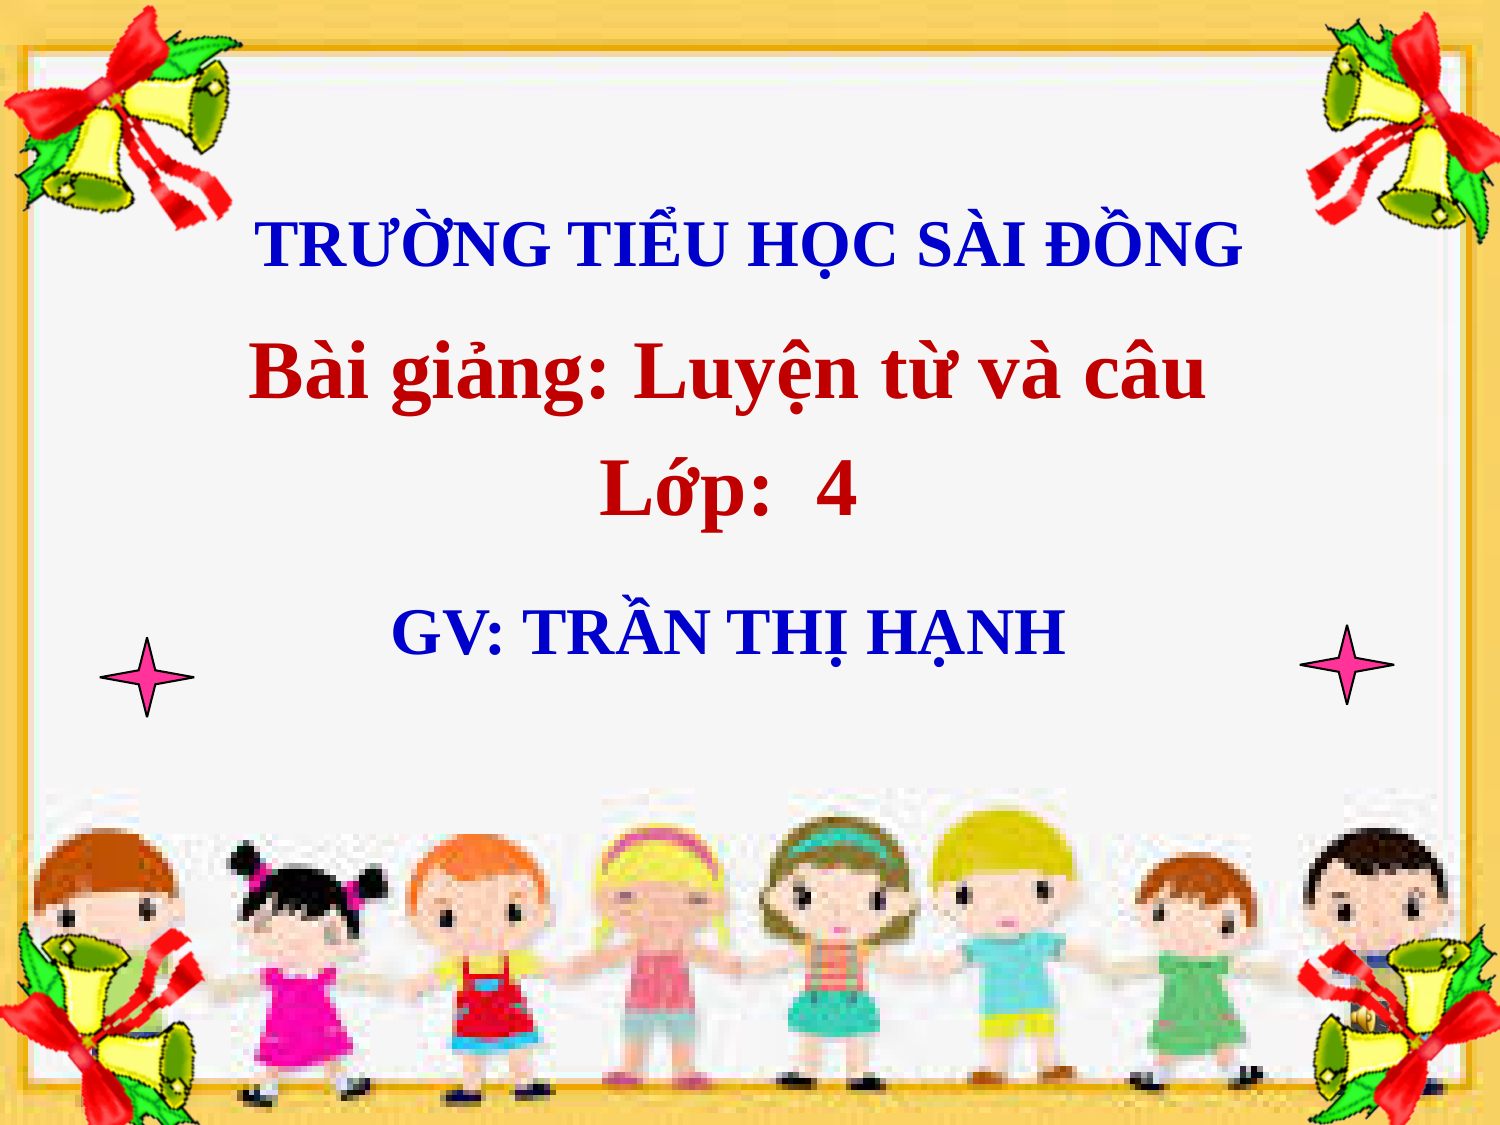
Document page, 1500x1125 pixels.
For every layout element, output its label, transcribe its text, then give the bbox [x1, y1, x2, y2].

text_box TRƯỜNG TIỂU HỌC SÀI ĐỒNG [0, 134, 1500, 345]
picture [0, 0, 1500, 263]
text_box GV: TRẦN THỊ HẠNH [0, 523, 1479, 734]
text_box Bài giảng: Luyện từ và câu Lớp: 4 [37, 307, 1421, 508]
picture [0, 345, 1500, 1125]
